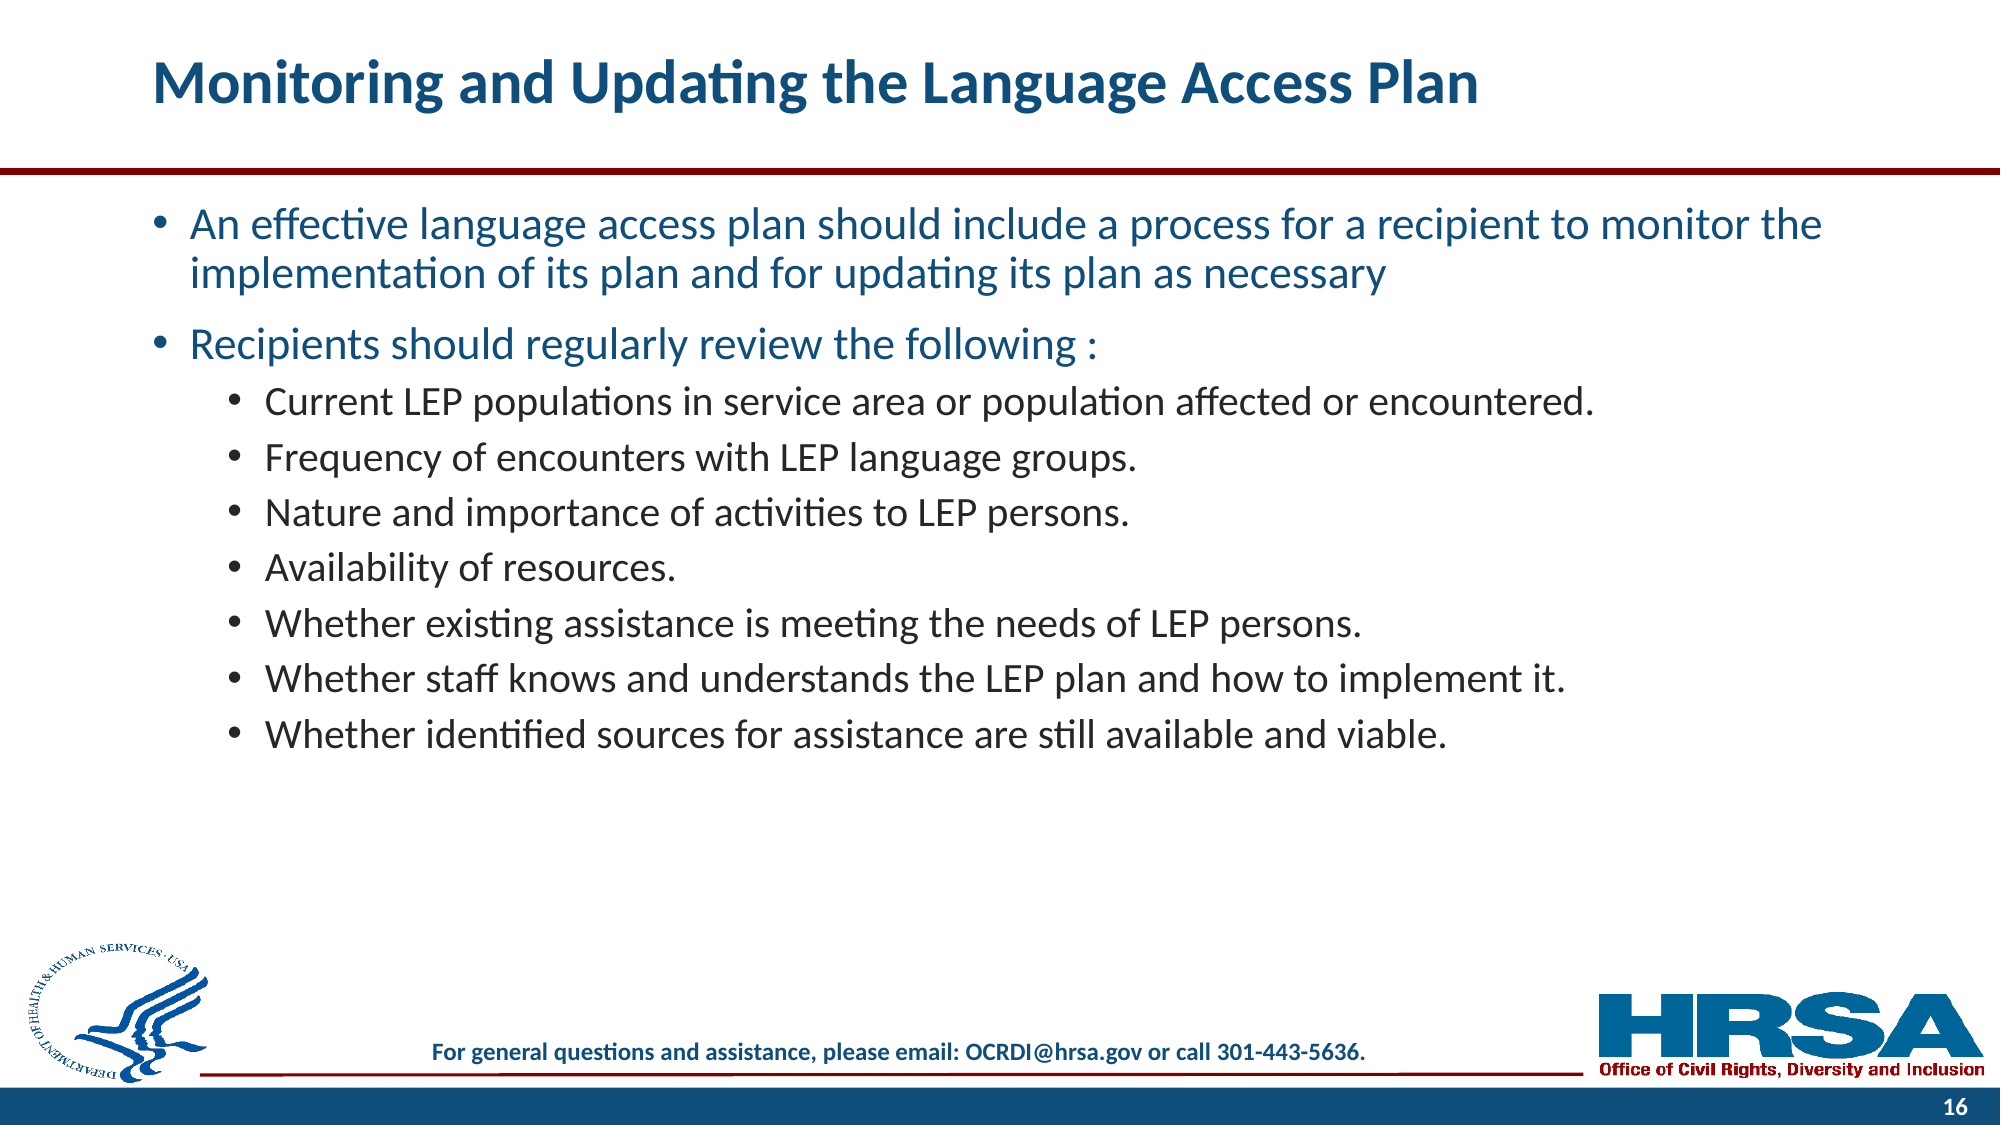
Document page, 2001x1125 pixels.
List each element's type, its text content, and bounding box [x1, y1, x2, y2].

title Monitoring and Updating the Language Access Plan [137, 0, 1863, 192]
slide_number 16 [1533, 1074, 1984, 1125]
list An effective language access plan should include a process for a recipient to monitor the implementation of its plan and for updating its plan as necessary Recipients should regularly review the following : Current LEP populations in service area or population affected or encountered. Frequency of encounters with LEP language groups. Nature and importance of activities to LEP persons. Availability of resources. Whether existing assistance is meeting the needs of LEP persons. Whether staff knows and understands the LEP plan and how to implement it. Whether identified sources for assistance are still available and viable. [137, 192, 1863, 951]
picture [1599, 992, 1984, 1074]
picture [19, 939, 217, 1088]
picture [1730, 1010, 1759, 1020]
picture [1922, 1018, 1938, 1033]
picture [1826, 992, 1984, 1053]
